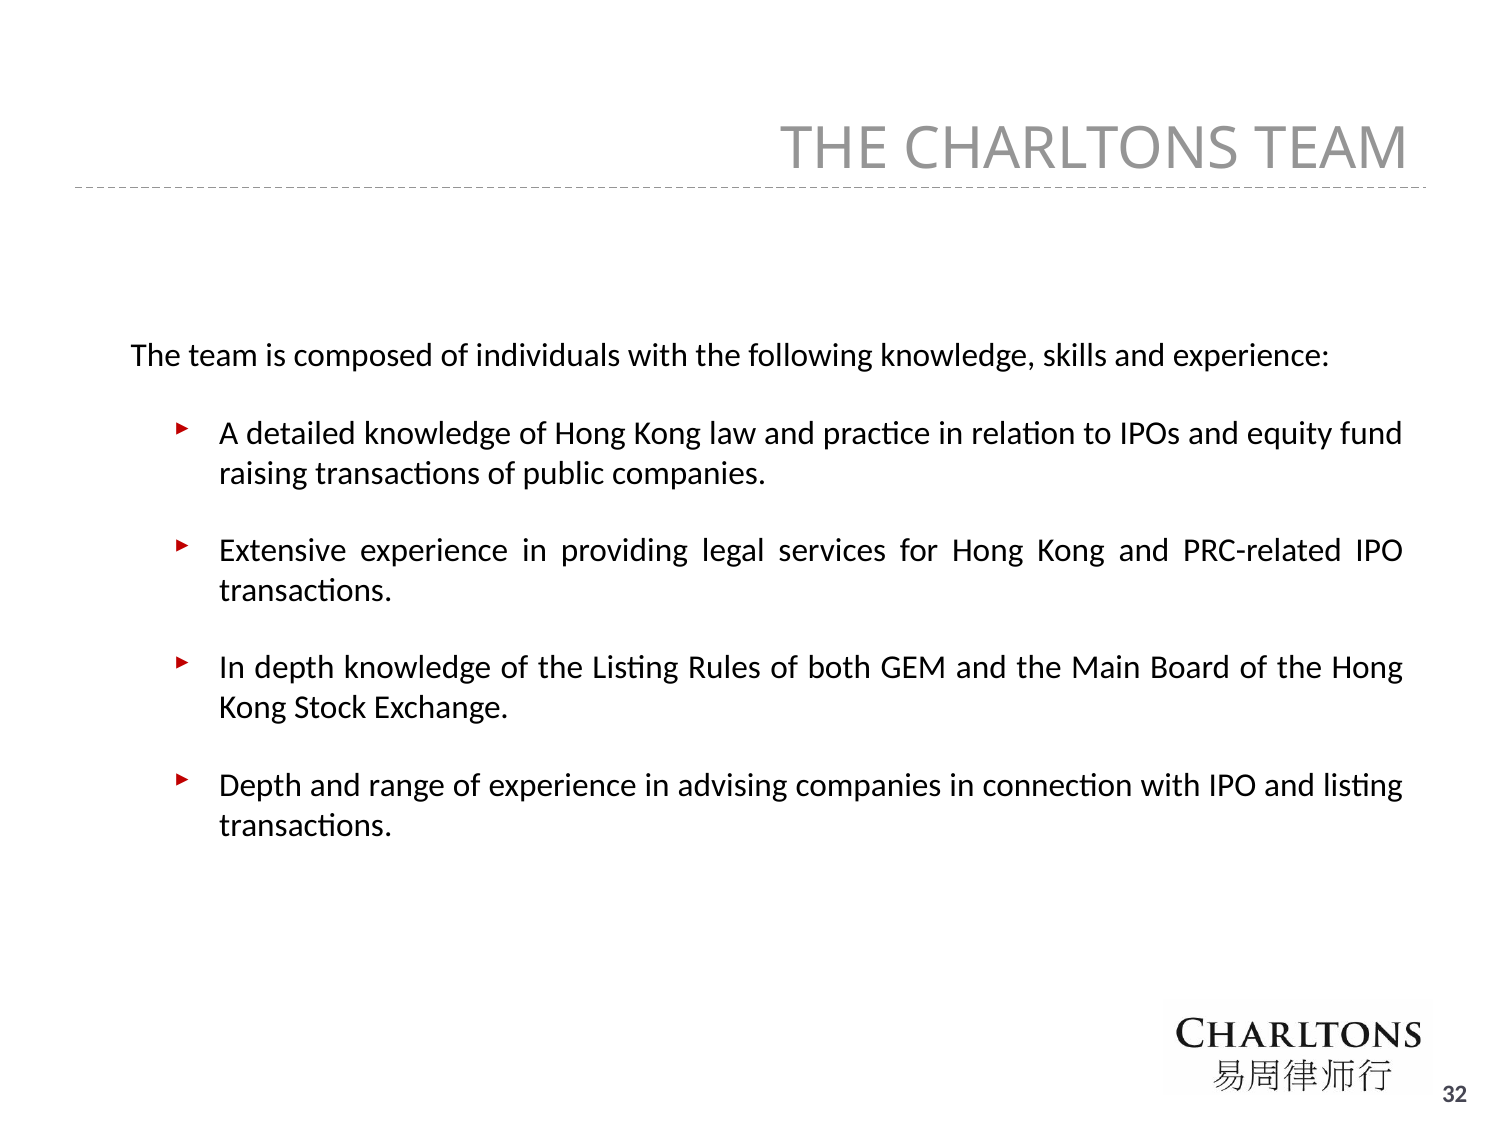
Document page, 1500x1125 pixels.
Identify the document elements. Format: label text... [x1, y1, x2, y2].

picture [1163, 999, 1433, 1095]
text_box The team is composed of individuals with the following knowledge, skills and experience: A detailed knowledge of Hong Kong law and practice in relation to IPOs and equity fund raising transactions of public companies. Extensive experience in providing legal services for Hong Kong and PRC-related IPO transactions. In depth knowledge of the Listing Rules of both GEM and the Main Board of the Hong Kong Stock Exchange. Depth and range of experience in advising companies in connection with IPO and listing transactions. [115, 326, 1420, 851]
title THE CHARLTONS TEAM [75, 37, 1425, 188]
